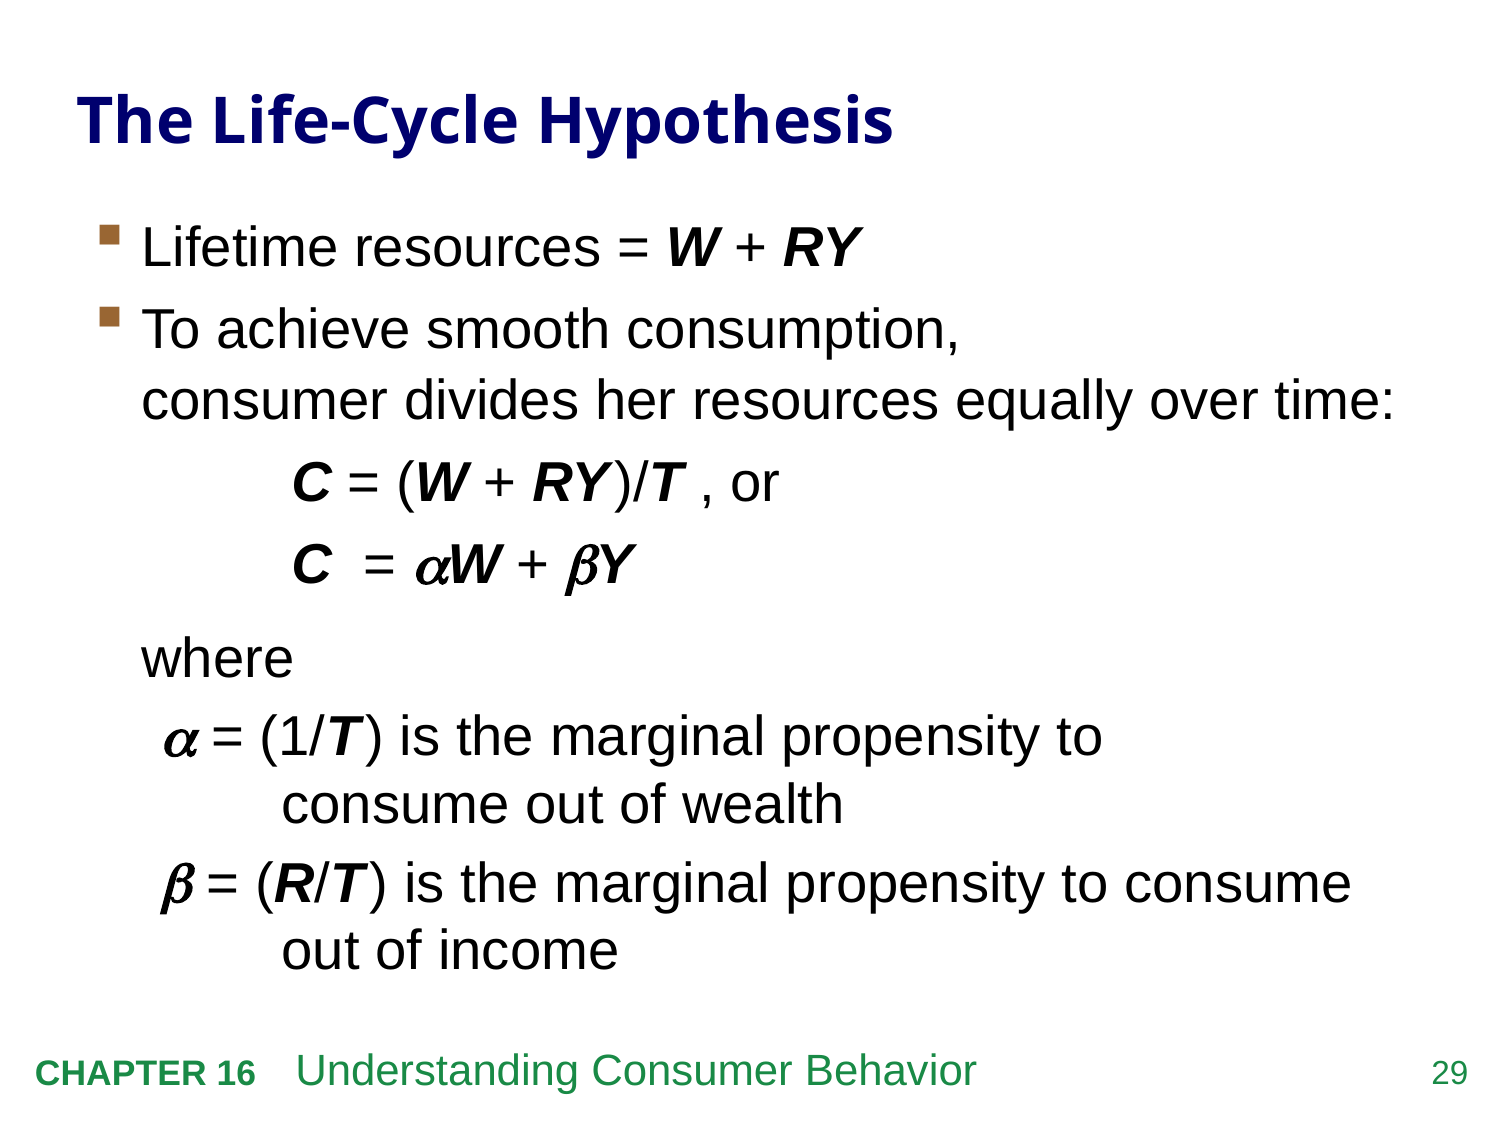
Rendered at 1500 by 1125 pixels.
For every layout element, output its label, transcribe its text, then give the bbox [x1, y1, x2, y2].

list Lifetime resources = W + RY To achieve smooth consumption, consumer divides her resources equally over time: C = (W + RY )/T , or C = aW + bY where a = (1/T ) is the marginal propensity to consume out of wealth b = (R/T ) is the marginal propensity to consume out of income [79, 199, 1449, 1000]
title The Life-Cycle Hypothesis [76, 38, 1430, 193]
